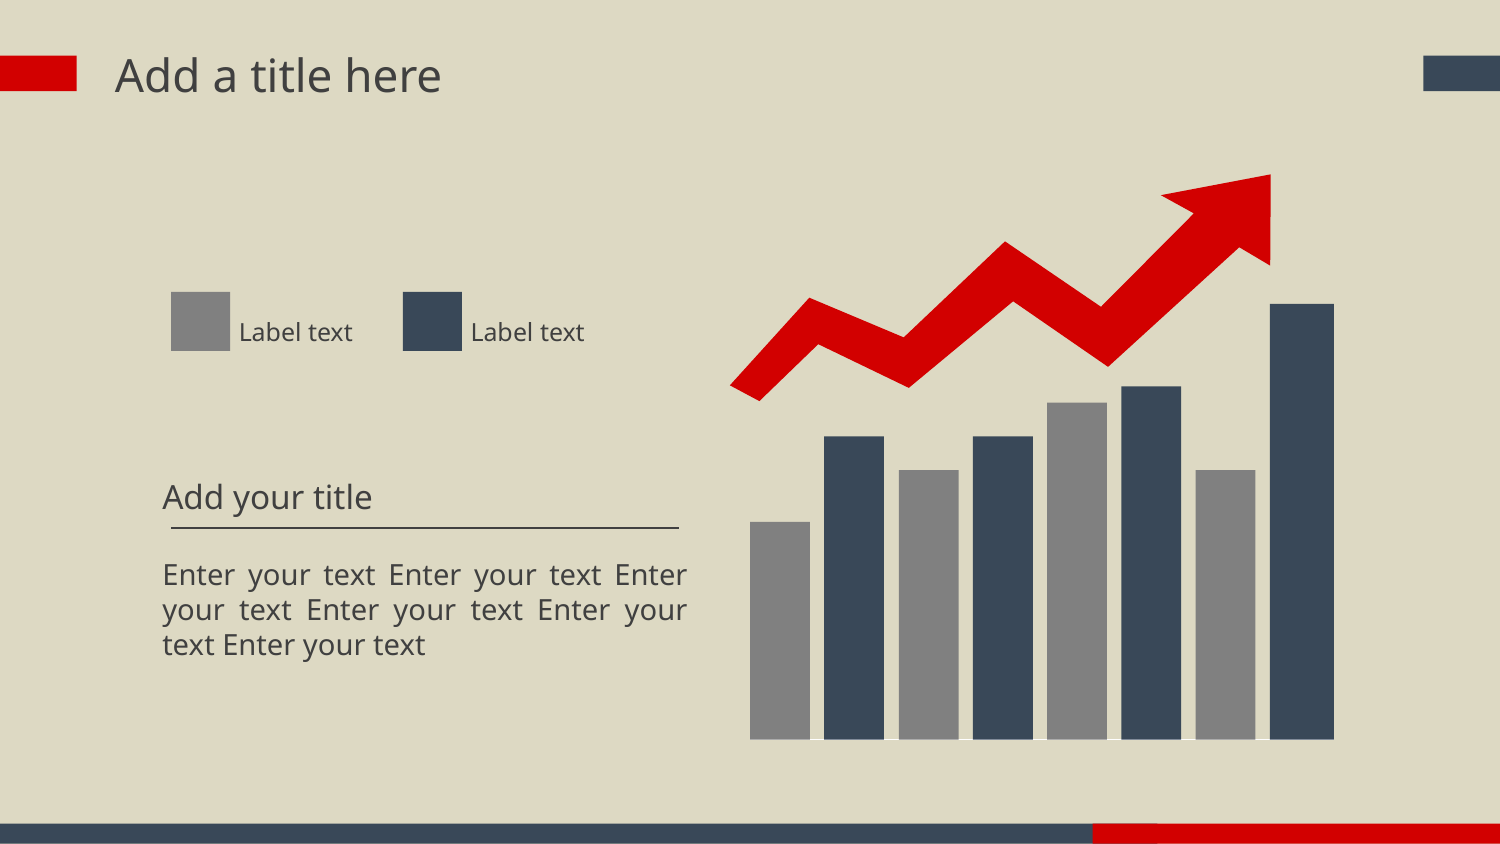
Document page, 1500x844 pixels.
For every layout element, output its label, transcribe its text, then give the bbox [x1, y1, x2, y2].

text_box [749, 303, 1335, 740]
text_box [937, 239, 1098, 302]
text_box [802, 295, 825, 302]
text_box [401, 290, 464, 353]
text_box [0, 54, 79, 93]
text_box [1421, 54, 1500, 93]
text_box Enter your text Enter your text Enter your text Enter your text Enter your text Enter your text [147, 548, 703, 669]
text_box [1102, 172, 1273, 302]
text_box Label text [223, 309, 368, 354]
text_box Label text [455, 309, 600, 354]
text_box [0, 821, 1090, 844]
text_box [1090, 821, 1500, 844]
text_box [727, 366, 744, 396]
text_box Add your title [147, 469, 528, 524]
text_box Add a title here [100, 39, 514, 109]
text_box [171, 291, 231, 351]
